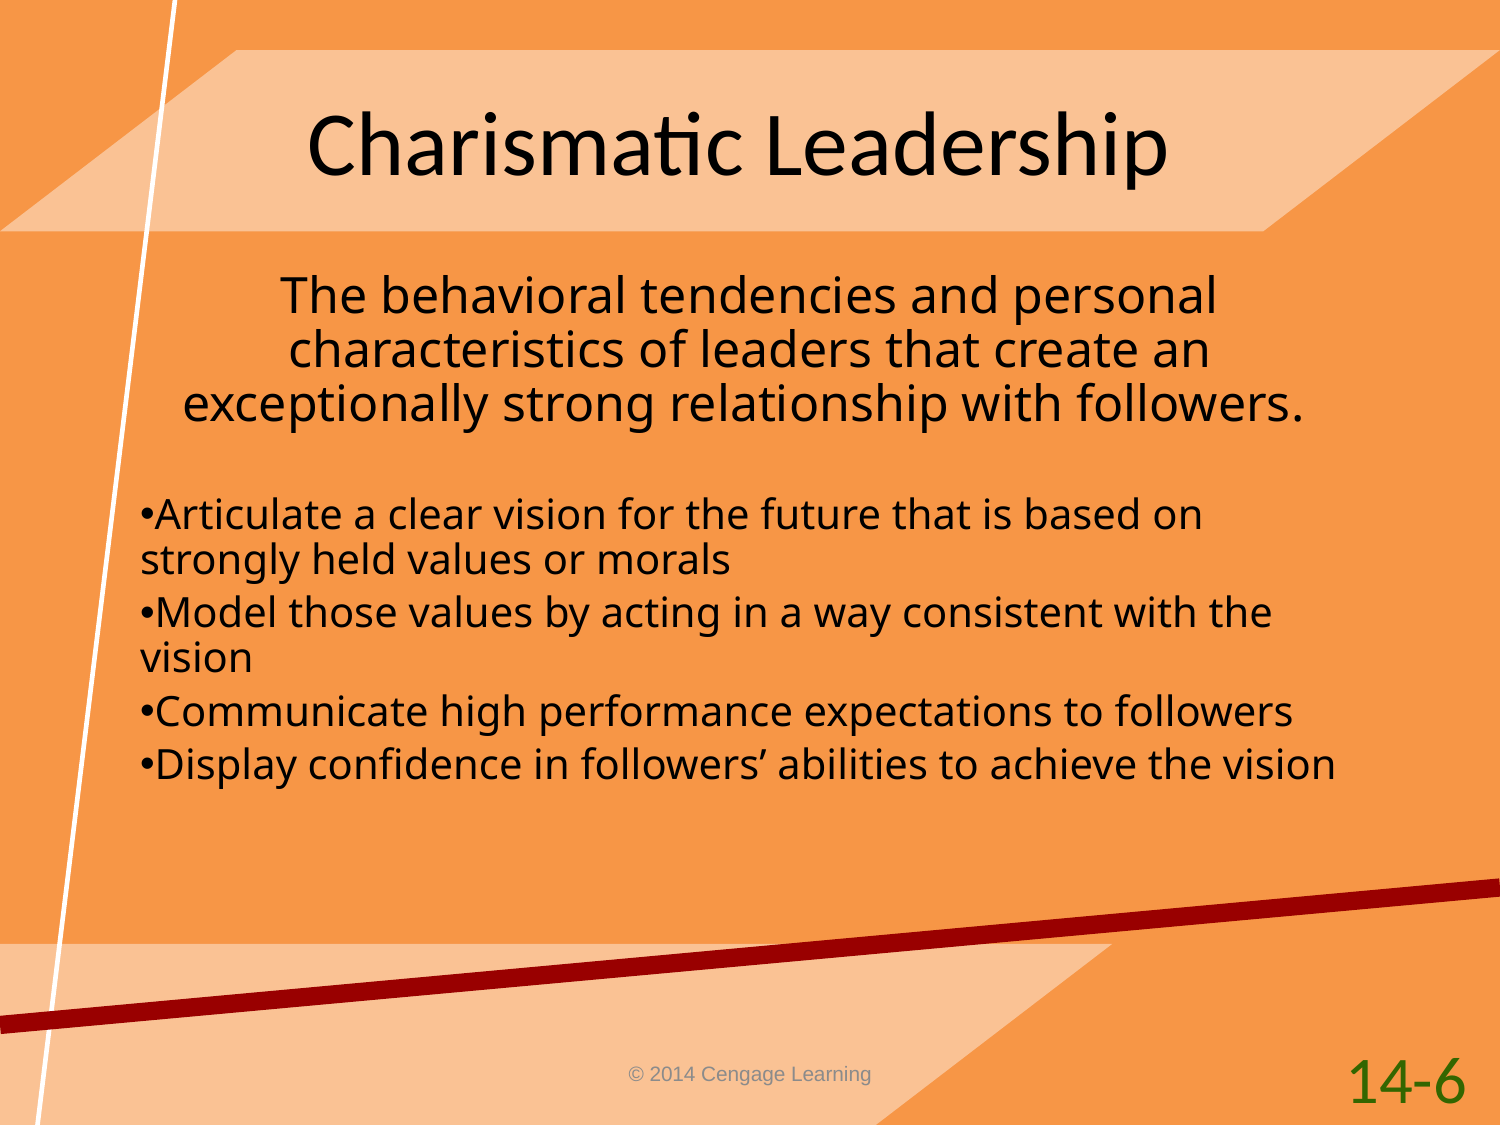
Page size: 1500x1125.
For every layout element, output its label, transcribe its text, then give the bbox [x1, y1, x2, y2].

footer © 2014 Cengage Learning [512, 1042, 988, 1103]
list The behavioral tendencies and personal characteristics of leaders that create an exceptionally strong relationship with followers. Articulate a clear vision for the future that is based on strongly held values or morals Model those values by acting in a way consistent with the vision Communicate high performance expectations to followers Display confidence in followers’ abilities to achieve the vision [125, 262, 1375, 1005]
text_box 14-6 [1312, 1029, 1500, 1124]
title Charismatic Leadership [75, 45, 1425, 233]
